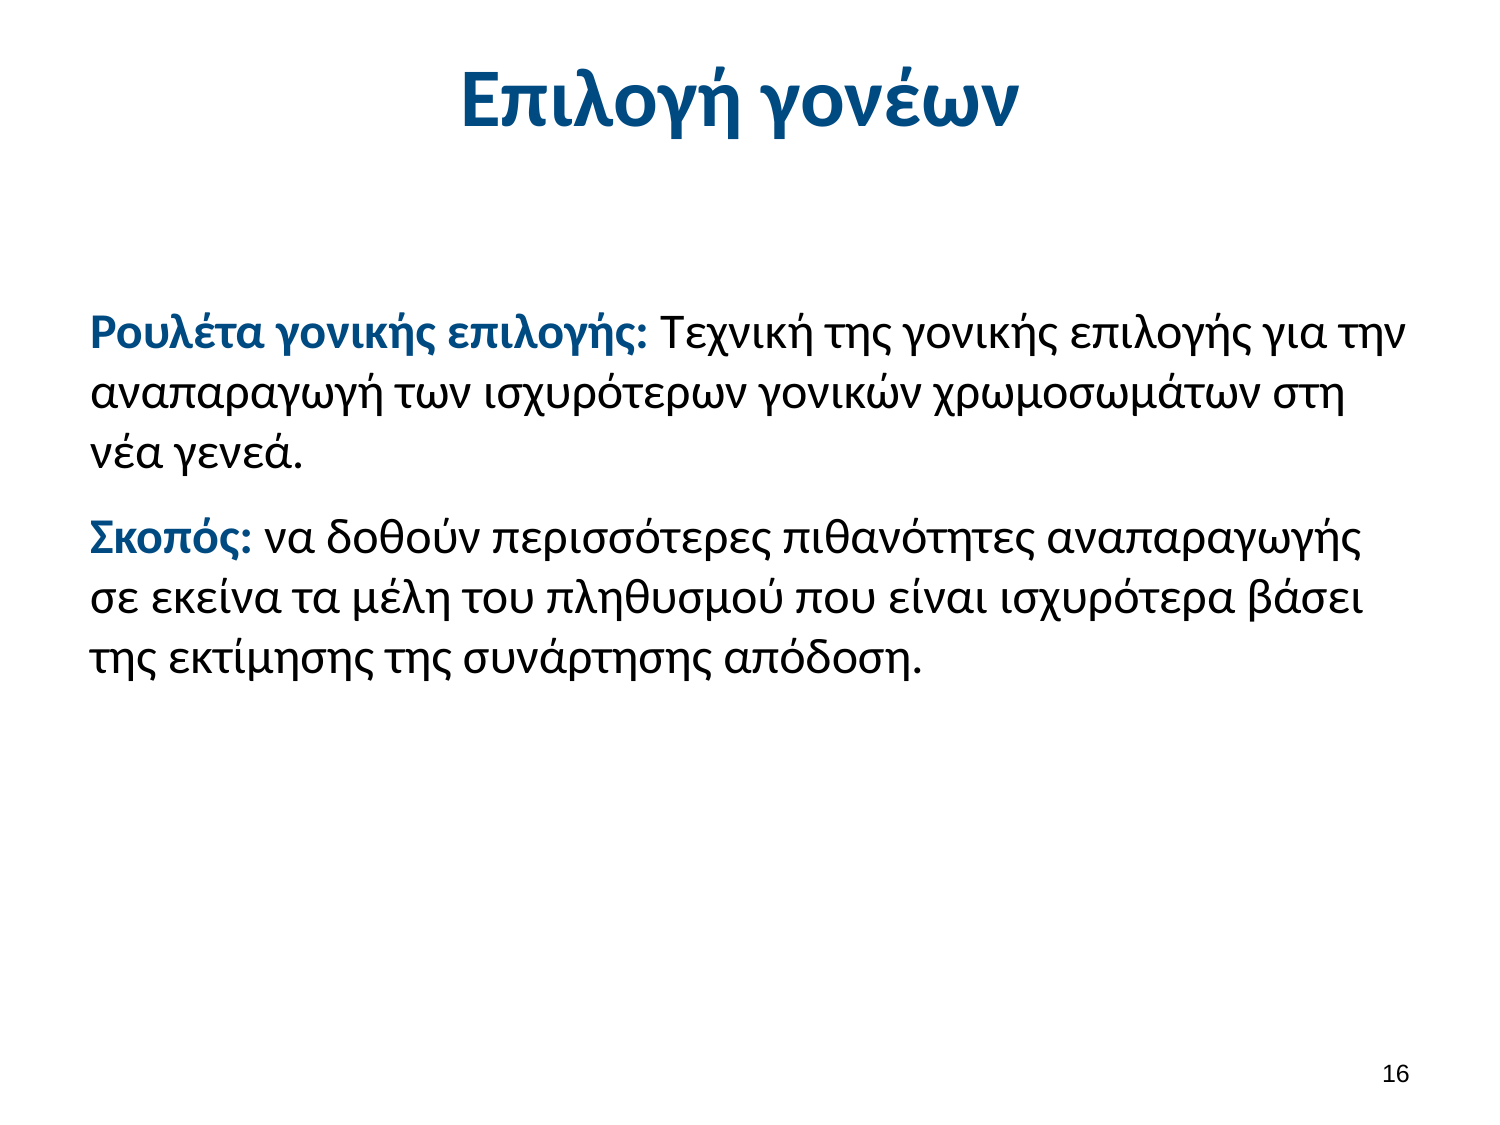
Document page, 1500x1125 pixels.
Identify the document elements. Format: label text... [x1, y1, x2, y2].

list Ρουλέτα γονικής επιλογής: Τεχνική της γονικής επιλογής για την αναπαραγωγή των ισχυρότερων γονικών χρωμοσωμάτων στη νέα γενεά. Σκοπός: να δοθούν περισσότερες πιθανότητες αναπαραγωγής σε εκείνα τα μέλη του πληθυσμού που είναι ισχυρότερα βάσει της εκτίμησης της συνάρτησης απόδοση. [75, 290, 1425, 787]
title Επιλογή γονέων [0, 19, 1500, 169]
slide_number 15 [1074, 1042, 1425, 1103]
